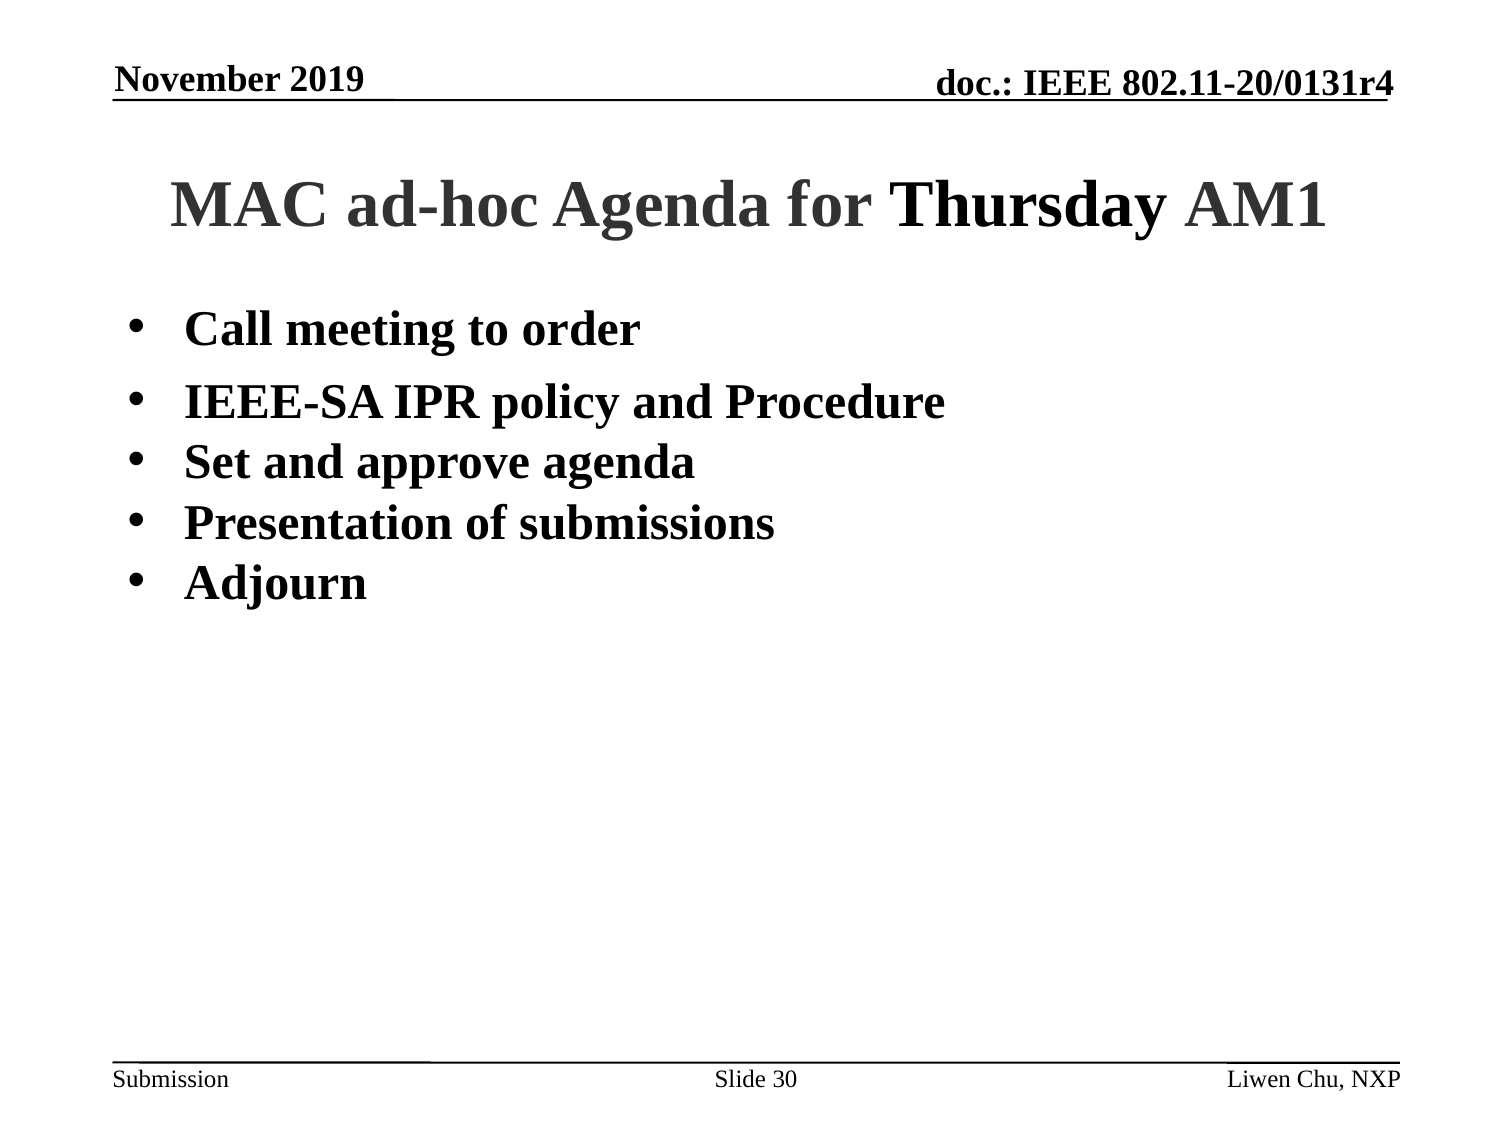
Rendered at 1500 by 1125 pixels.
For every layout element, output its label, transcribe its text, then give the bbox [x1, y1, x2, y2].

slide_number Slide 30 [712, 1061, 800, 1123]
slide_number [114, 54, 423, 100]
title MAC ad-hoc Agenda for Thursday AM1 [62, 112, 1438, 288]
list Call meeting to order IEEE-SA IPR policy and Procedure Set and approve agenda Presentation of submissions Adjourn [112, 299, 1388, 975]
footer Liwen Chu, NXP [878, 1061, 1402, 1093]
